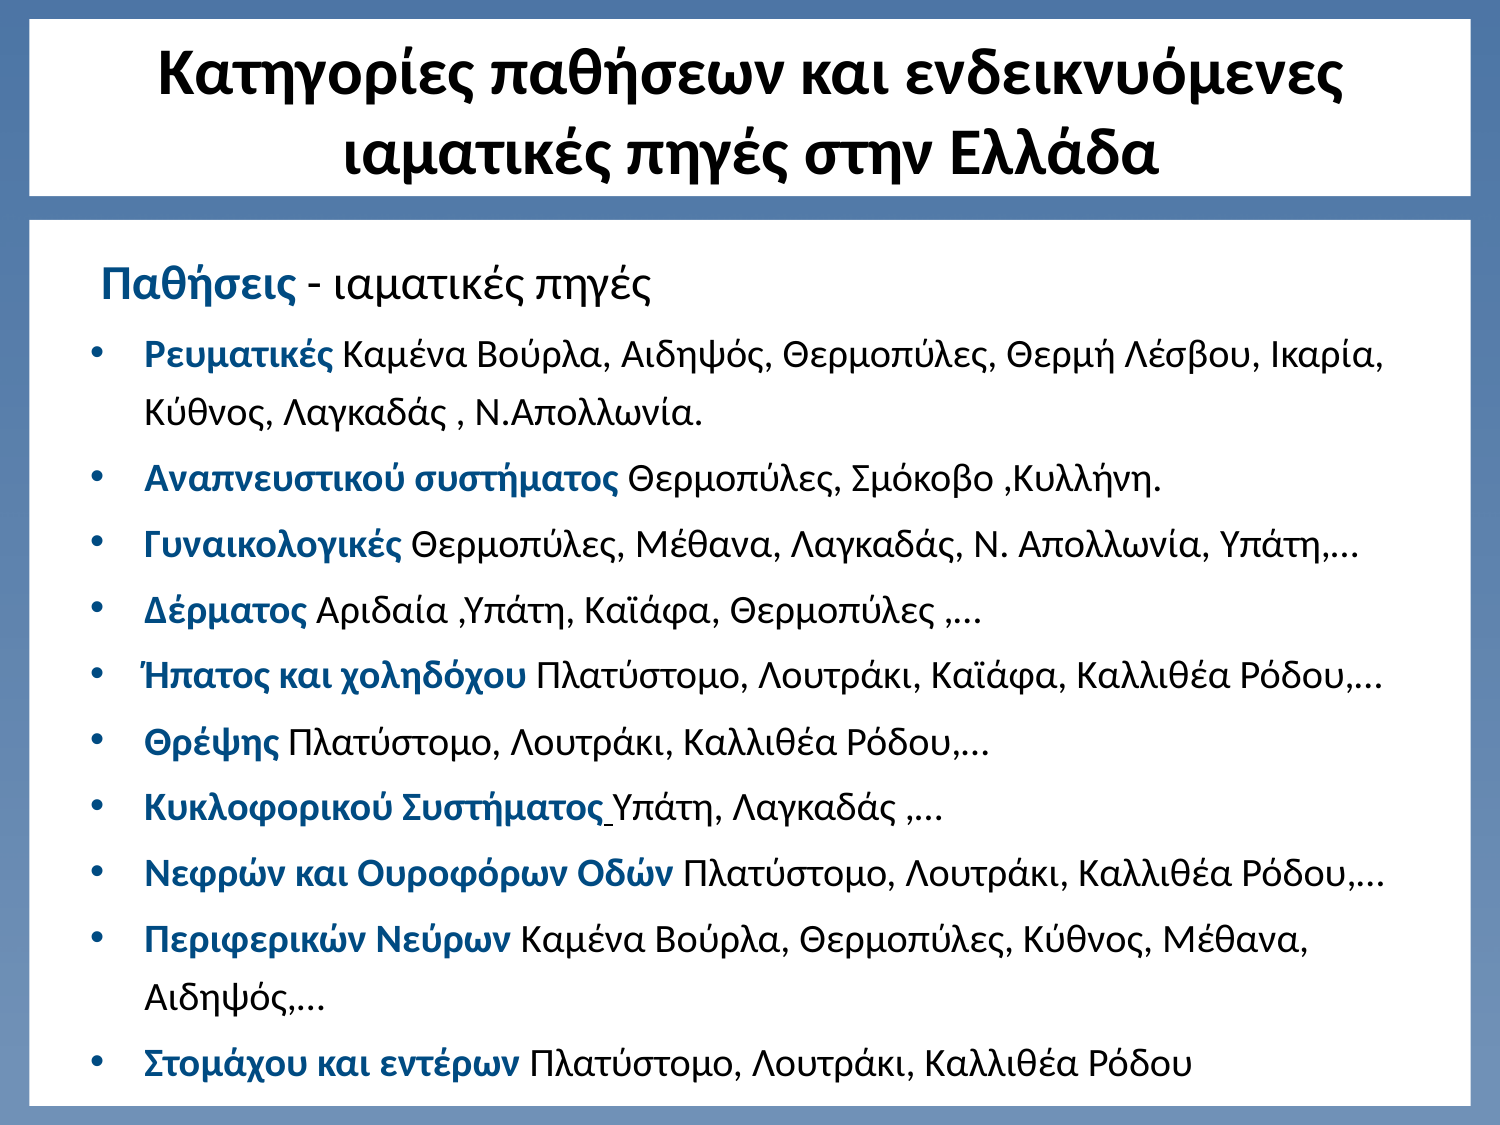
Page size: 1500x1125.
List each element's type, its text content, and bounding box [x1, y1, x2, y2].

title Κατηγορίες παθήσεων και ενδεικνυόμενες ιαματικές πηγές στην Ελλάδα [76, 19, 1427, 197]
list Παθήσεις - ιαματικές πηγές Ρευματικές Καμένα Βούρλα, Αιδηψός, Θερμοπύλες, Θερμή Λέσβου, Ικαρία, Κύθνος, Λαγκαδάς , Ν.Απολλωνία. Αναπνευστικού συστήματος Θερμοπύλες, Σμόκοβο ,Κυλλήνη. Γυναικολογικές Θερμοπύλες, Μέθανα, Λαγκαδάς, Ν. Απολλωνία, Υπάτη,… Δέρματος Αριδαία ,Υπάτη, Καϊάφα, Θερμοπύλες ,… Ήπατος και χοληδόχου Πλατύστομο, Λουτράκι, Καϊάφα, Καλλιθέα Ρόδου,… Θρέψης Πλατύστομο, Λουτράκι, Καλλιθέα Ρόδου,… Κυκλοφορικού Συστήματος Υπάτη, Λαγκαδάς ,… Νεφρών και Ουροφόρων Οδών Πλατύστομο, Λουτράκι, Καλλιθέα Ρόδου,… Περιφερικών Νεύρων Καμένα Βούρλα, Θερμοπύλες, Κύθνος, Μέθανα, Αιδηψός,… Στομάχου και εντέρων Πλατύστομο, Λουτράκι, Καλλιθέα Ρόδου [75, 243, 1425, 1125]
